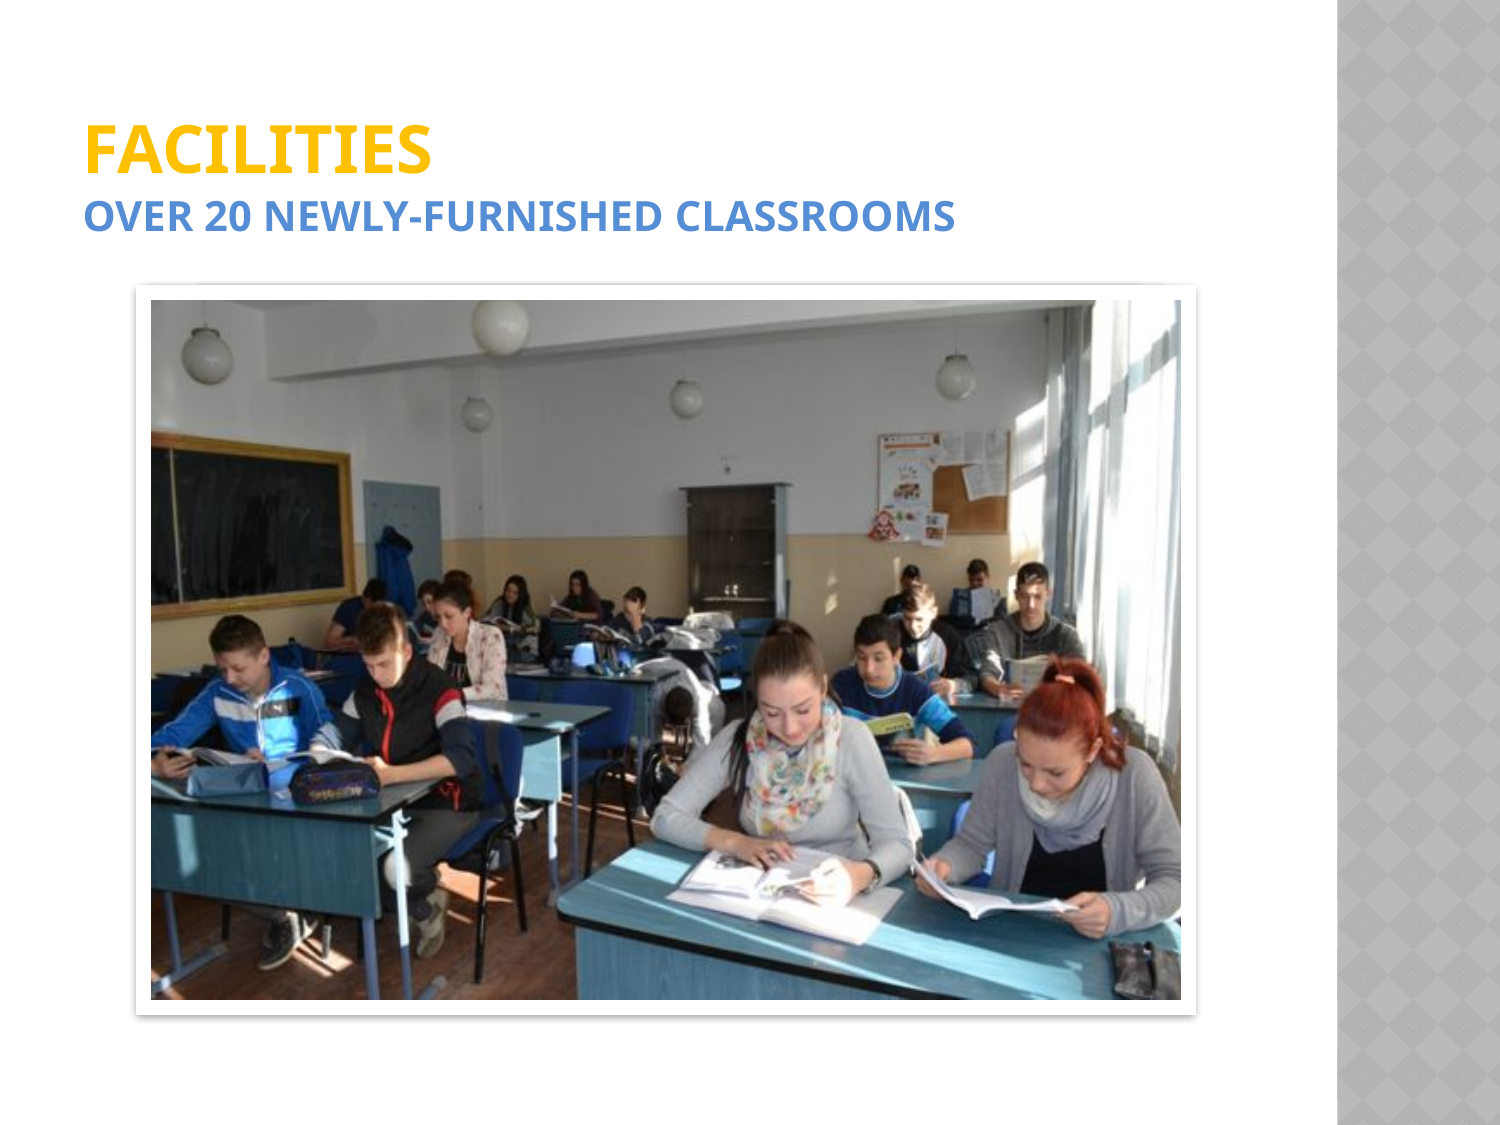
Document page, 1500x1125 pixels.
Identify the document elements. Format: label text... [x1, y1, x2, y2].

title Facilities over 20 newly-furnished classrooms [75, 52, 1263, 240]
picture [150, 299, 1182, 1001]
